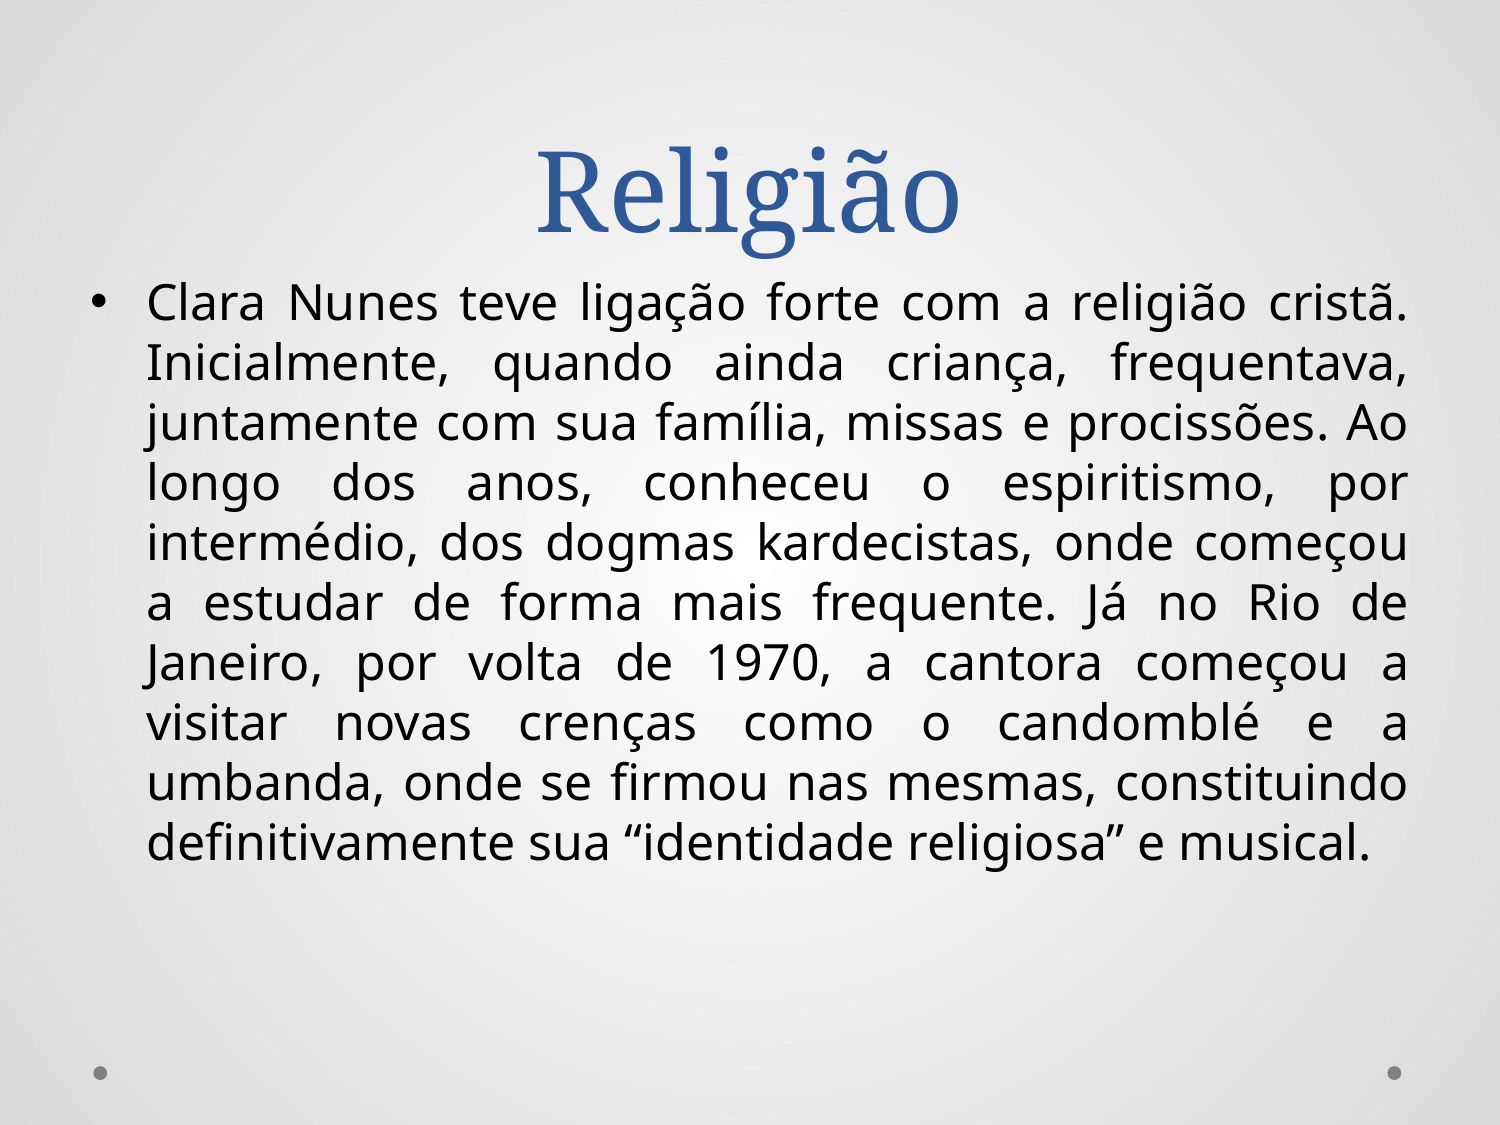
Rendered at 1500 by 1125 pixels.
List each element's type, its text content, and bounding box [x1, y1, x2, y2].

list Clara Nunes teve ligação forte com a religião cristã. Inicialmente, quando ainda criança, frequentava, juntamente com sua família, missas e procissões. Ao longo dos anos, conheceu o espiritismo, por intermédio, dos dogmas kardecistas, onde começou a estudar de forma mais frequente. Já no Rio de Janeiro, por volta de 1970, a cantora começou a visitar novas crenças como o candomblé e a umbanda, onde se firmou nas mesmas, constituindo definitivamente sua “identidade religiosa” e musical. [75, 262, 1425, 1005]
title Religião [75, 0, 1425, 262]
